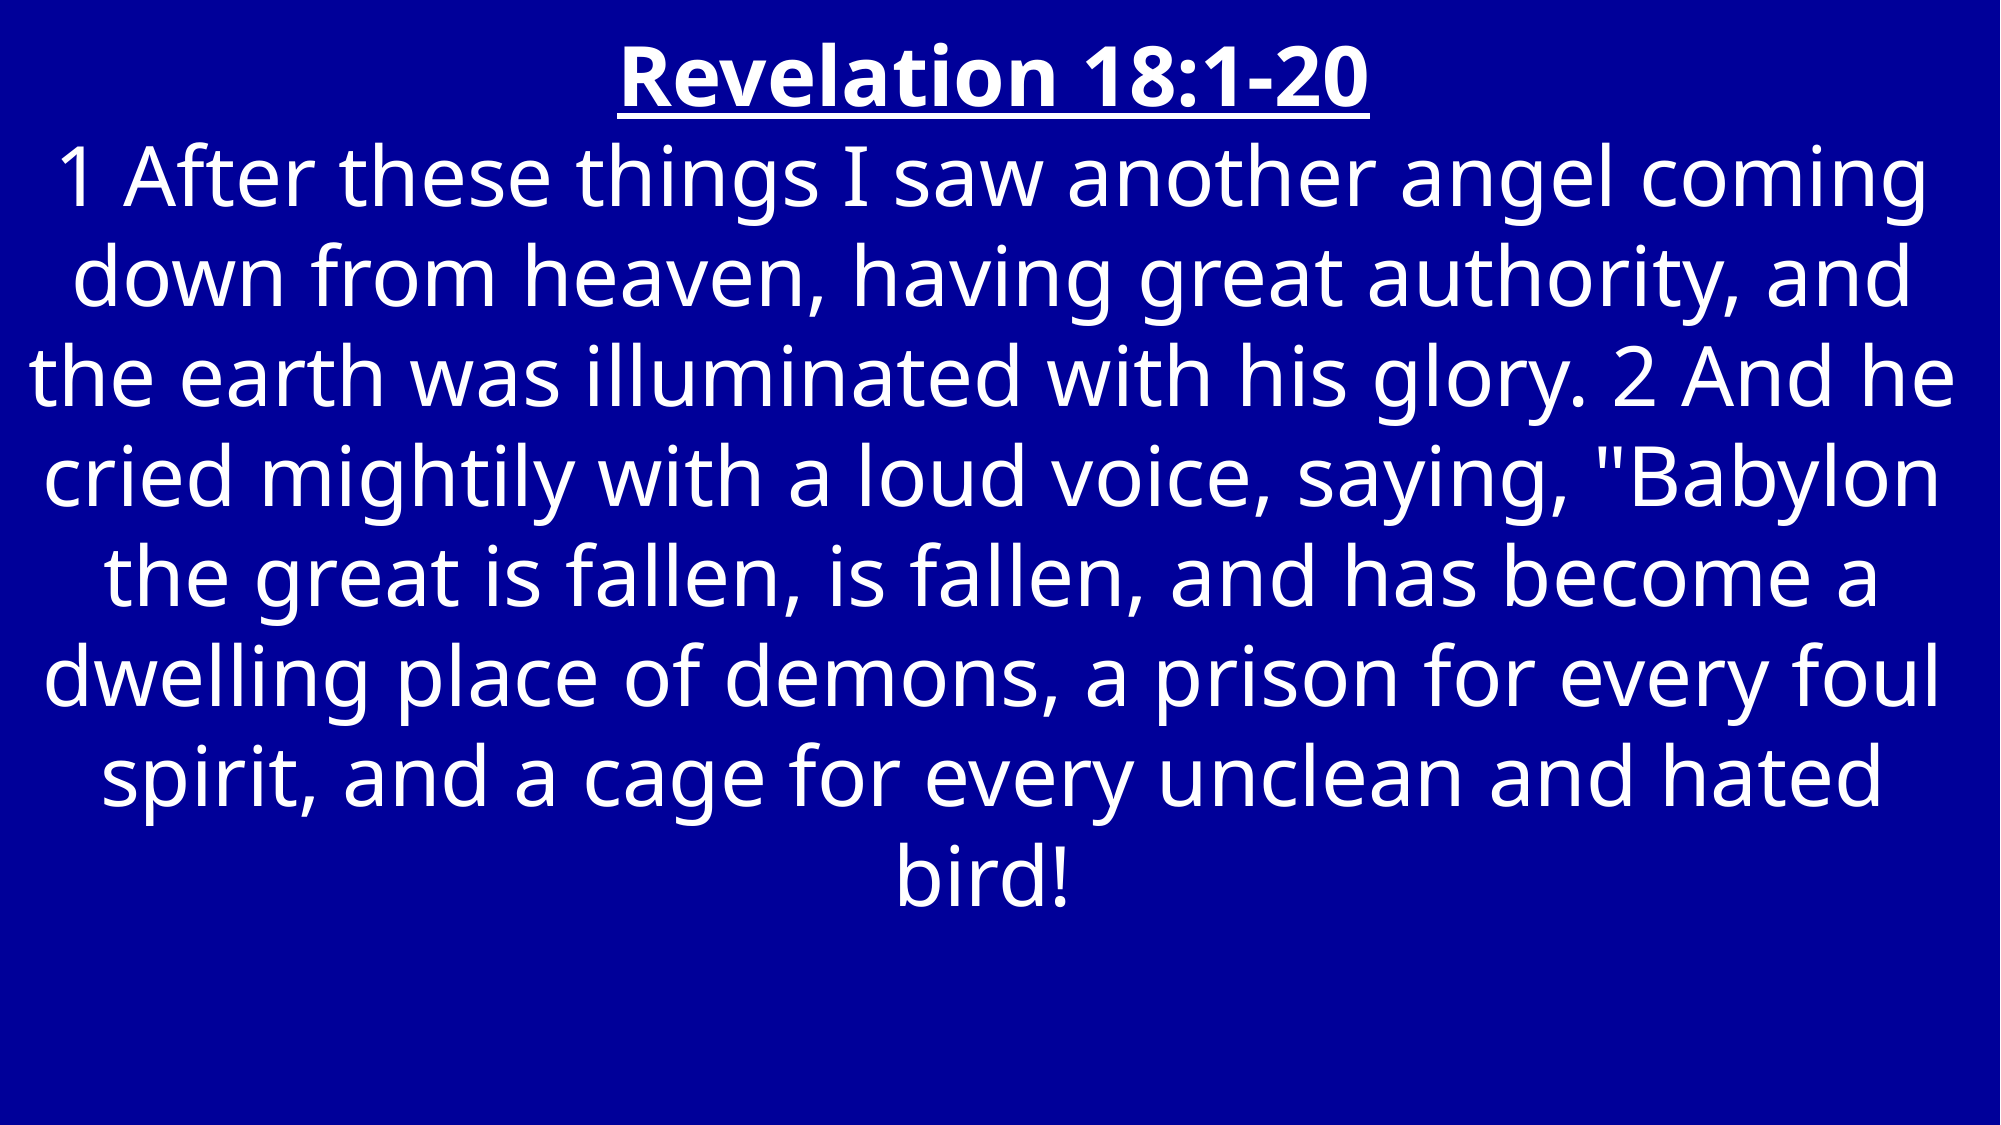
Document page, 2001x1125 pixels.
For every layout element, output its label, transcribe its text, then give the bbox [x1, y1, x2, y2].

text_box Revelation 18:1-20 1 After these things I saw another angel coming down from heaven, having great authority, and the earth was illuminated with his glory. 2 And he cried mightily with a loud voice, saying, "Babylon the great is fallen, is fallen, and has become a dwelling place of demons, a prison for every foul spirit, and a cage for every unclean and hated bird! [0, 15, 1988, 931]
